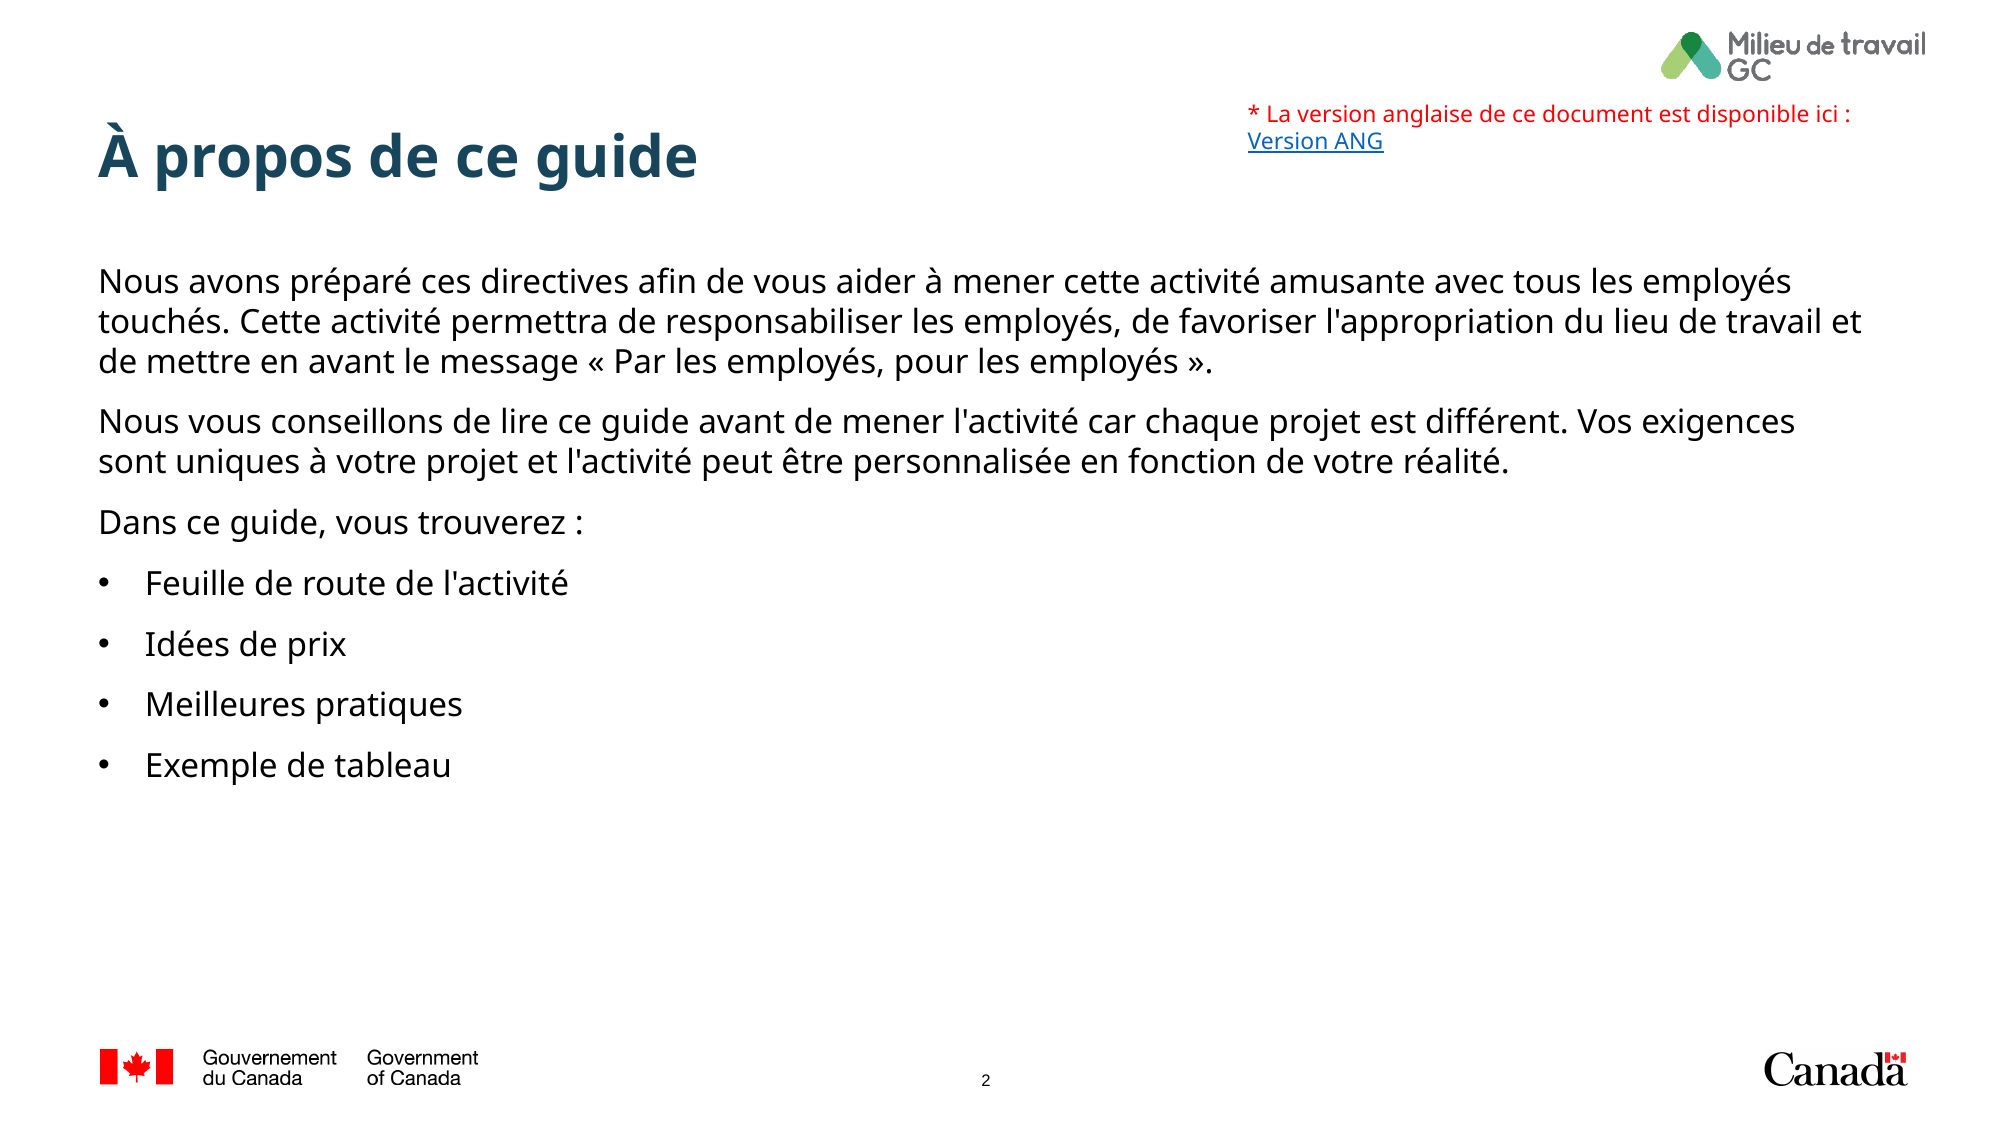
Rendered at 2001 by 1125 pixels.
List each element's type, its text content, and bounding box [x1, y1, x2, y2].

text_box * La version anglaise de ce document est disponible ici : Version ANG [1233, 91, 1917, 166]
picture [1764, 1049, 1911, 1087]
picture [100, 1049, 478, 1085]
text_box Nous avons préparé ces directives afin de vous aider à mener cette activité amusante avec tous les employés touchés. Cette activité permettra de responsabiliser les employés, de favoriser l'appropriation du lieu de travail et de mettre en avant le message « Par les employés, pour les employés ». Nous vous conseillons de lire ce guide avant de mener l'activité car chaque projet est différent. Vos exigences sont uniques à votre projet et l'activité peut être personnalisée en fonction de votre réalité. Dans ce guide, vous trouverez : Feuille de route de l'activité Idées de prix Meilleures pratiques Exemple de tableau [83, 252, 1889, 853]
title À propos de ce guide [83, 90, 1889, 228]
picture [1661, 31, 1925, 81]
